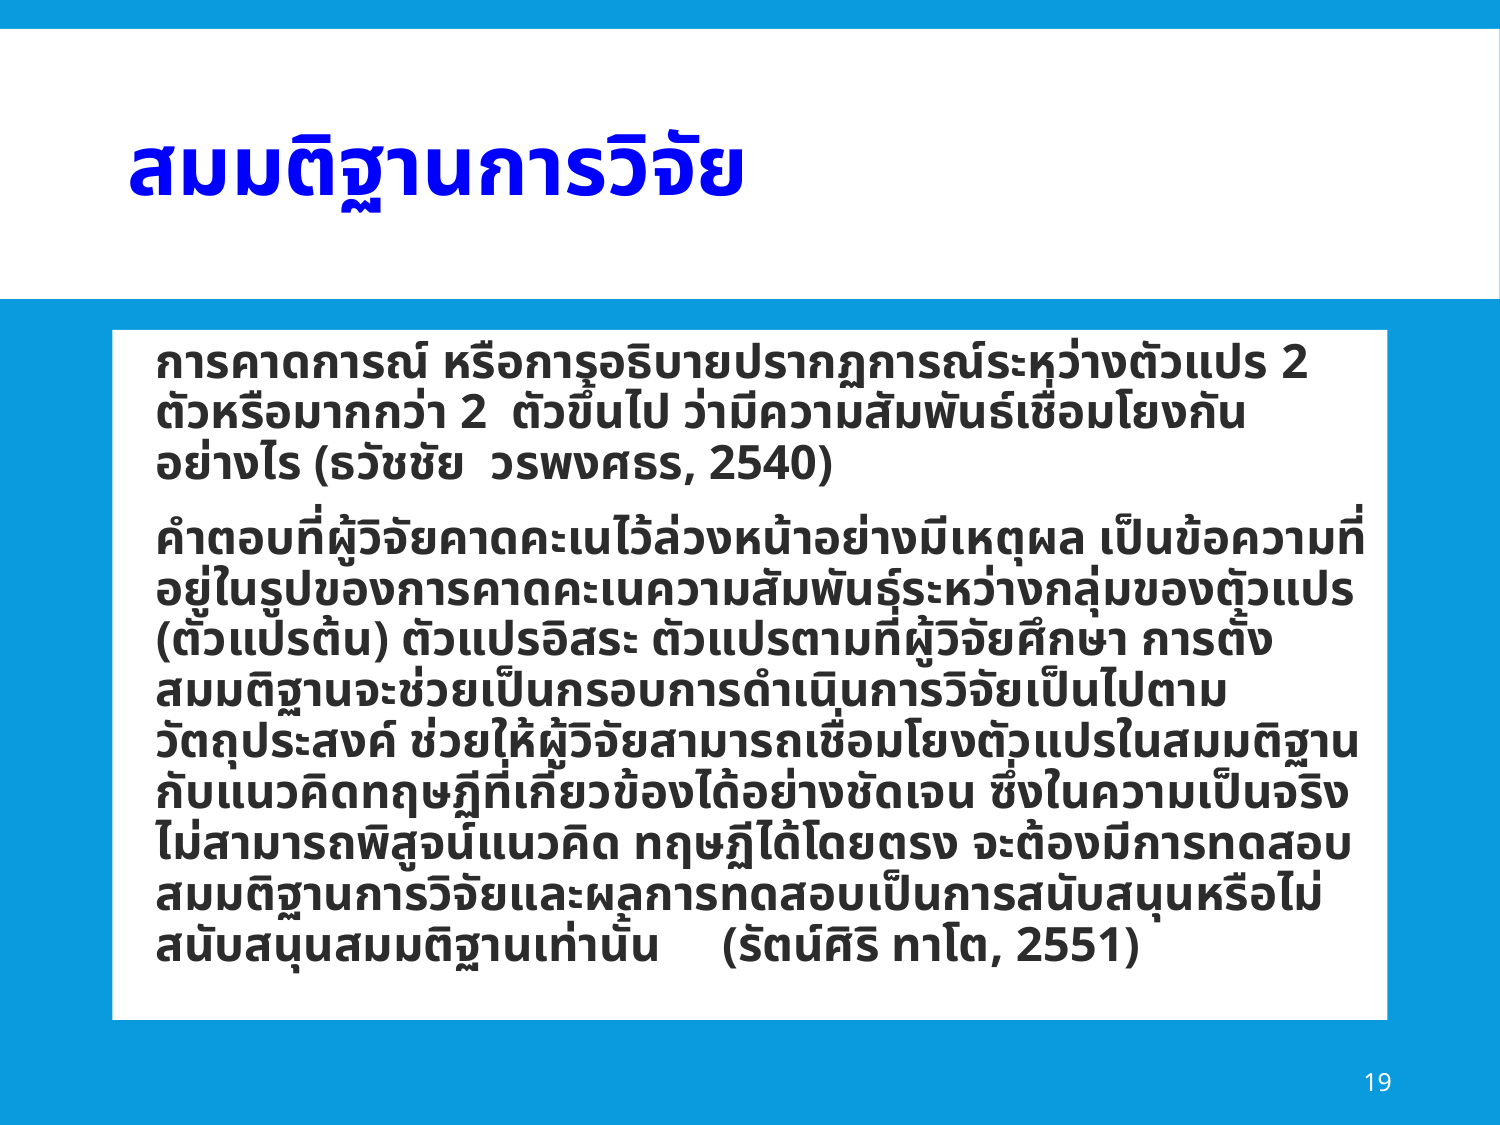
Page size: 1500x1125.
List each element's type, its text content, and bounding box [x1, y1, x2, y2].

list การคาดการณ์ หรือการอธิบายปรากฏการณ์ระหว่างตัวแปร 2 ตัวหรือมากกว่า 2 ตัวขึ้นไป ว่ามีความสัมพันธ์เชื่อมโยงกันอย่างไร (ธวัชชัย วรพงศธร, 2540) คำตอบที่ผู้วิจัยคาดคะเนไว้ล่วงหน้าอย่างมีเหตุผล เป็นข้อความที่อยู่ในรูปของการคาดคะเนความสัมพันธ์ระหว่างกลุ่มของตัวแปร (ตัวแปรต้น) ตัวแปรอิสระ ตัวแปรตามที่ผู้วิจัยศึกษา การตั้งสมมติฐานจะช่วยเป็นกรอบการดำเนินการวิจัยเป็นไปตามวัตถุประสงค์ ช่วยให้ผู้วิจัยสามารถเชื่อมโยงตัวแปรในสมมติฐานกับแนวคิดทฤษฏีที่เกี่ยวข้องได้อย่างชัดเจน ซึ่งในความเป็นจริงไม่สามารถพิสูจน์แนวคิด ทฤษฏีได้โดยตรง จะต้องมีการทดสอบสมมติฐานการวิจัยและผลการทดสอบเป็นการสนับสนุนหรือไม่สนับสนุนสมมติฐานเท่านั้น (รัตน์ศิริ ทาโต, 2551) [112, 329, 1388, 1020]
title สมมติฐานการวิจัย [112, 46, 1388, 295]
slide_number 19 [1355, 1053, 1473, 1114]
